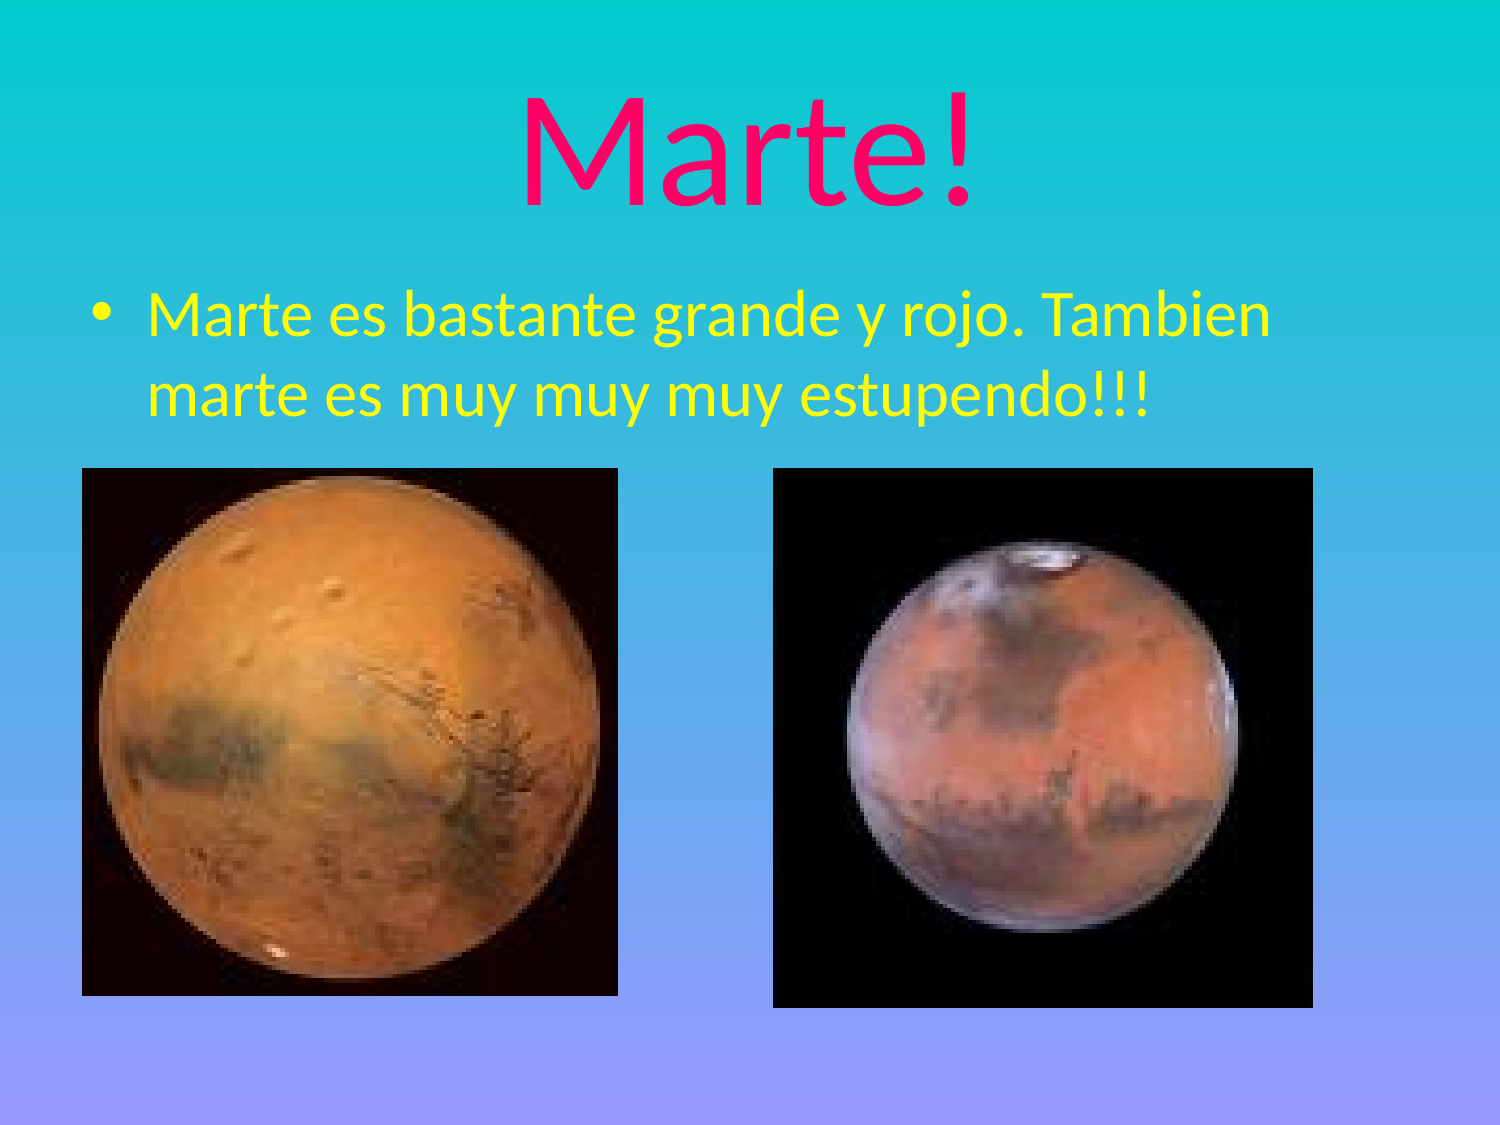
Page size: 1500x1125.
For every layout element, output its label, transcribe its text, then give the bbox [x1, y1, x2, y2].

list Marte es bastante grande y rojo. Tambien marte es muy muy muy estupendo!!! [75, 262, 1425, 469]
picture [773, 468, 1313, 1008]
picture [81, 468, 619, 997]
title Marte! [75, 45, 1425, 233]
